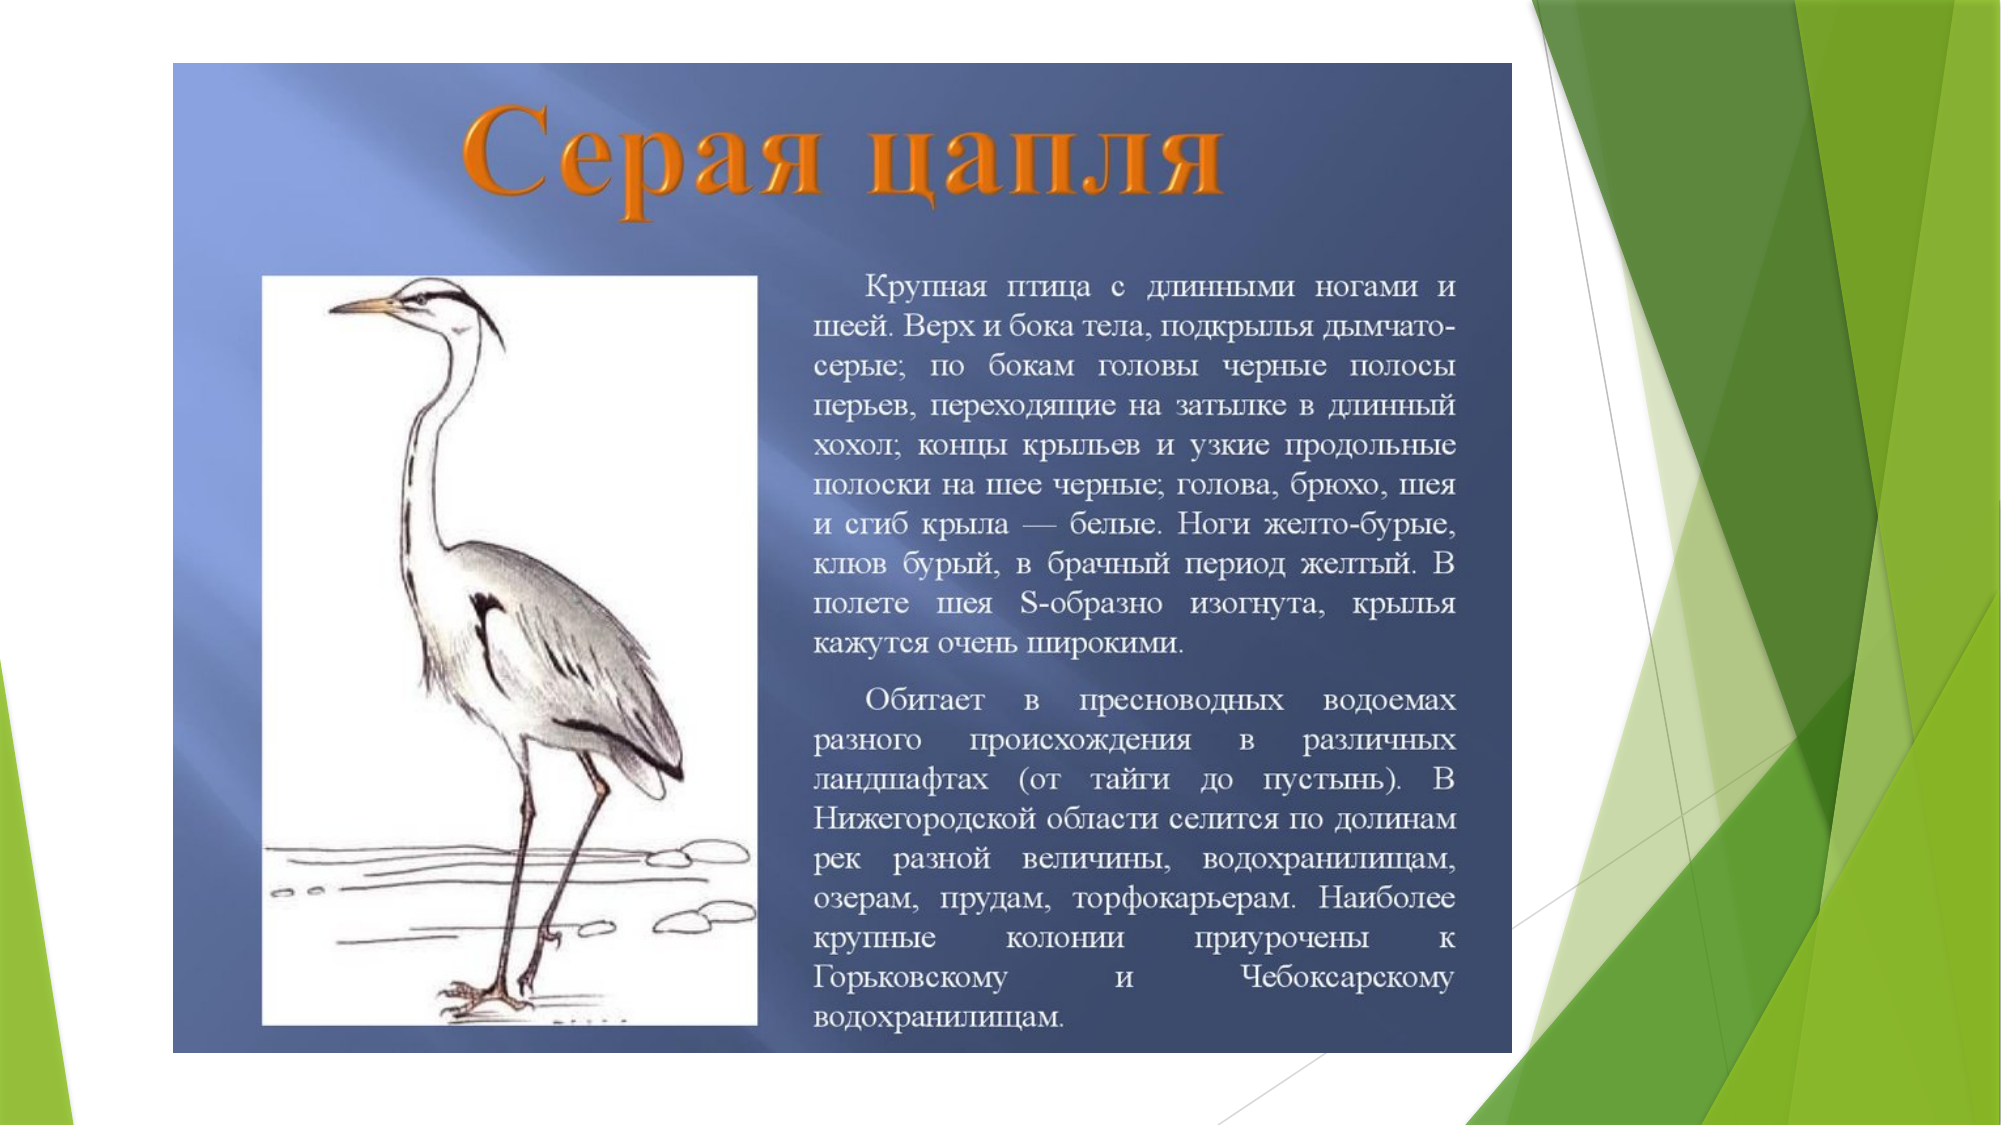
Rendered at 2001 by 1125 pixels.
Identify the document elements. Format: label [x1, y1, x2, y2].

picture [172, 62, 1513, 1053]
